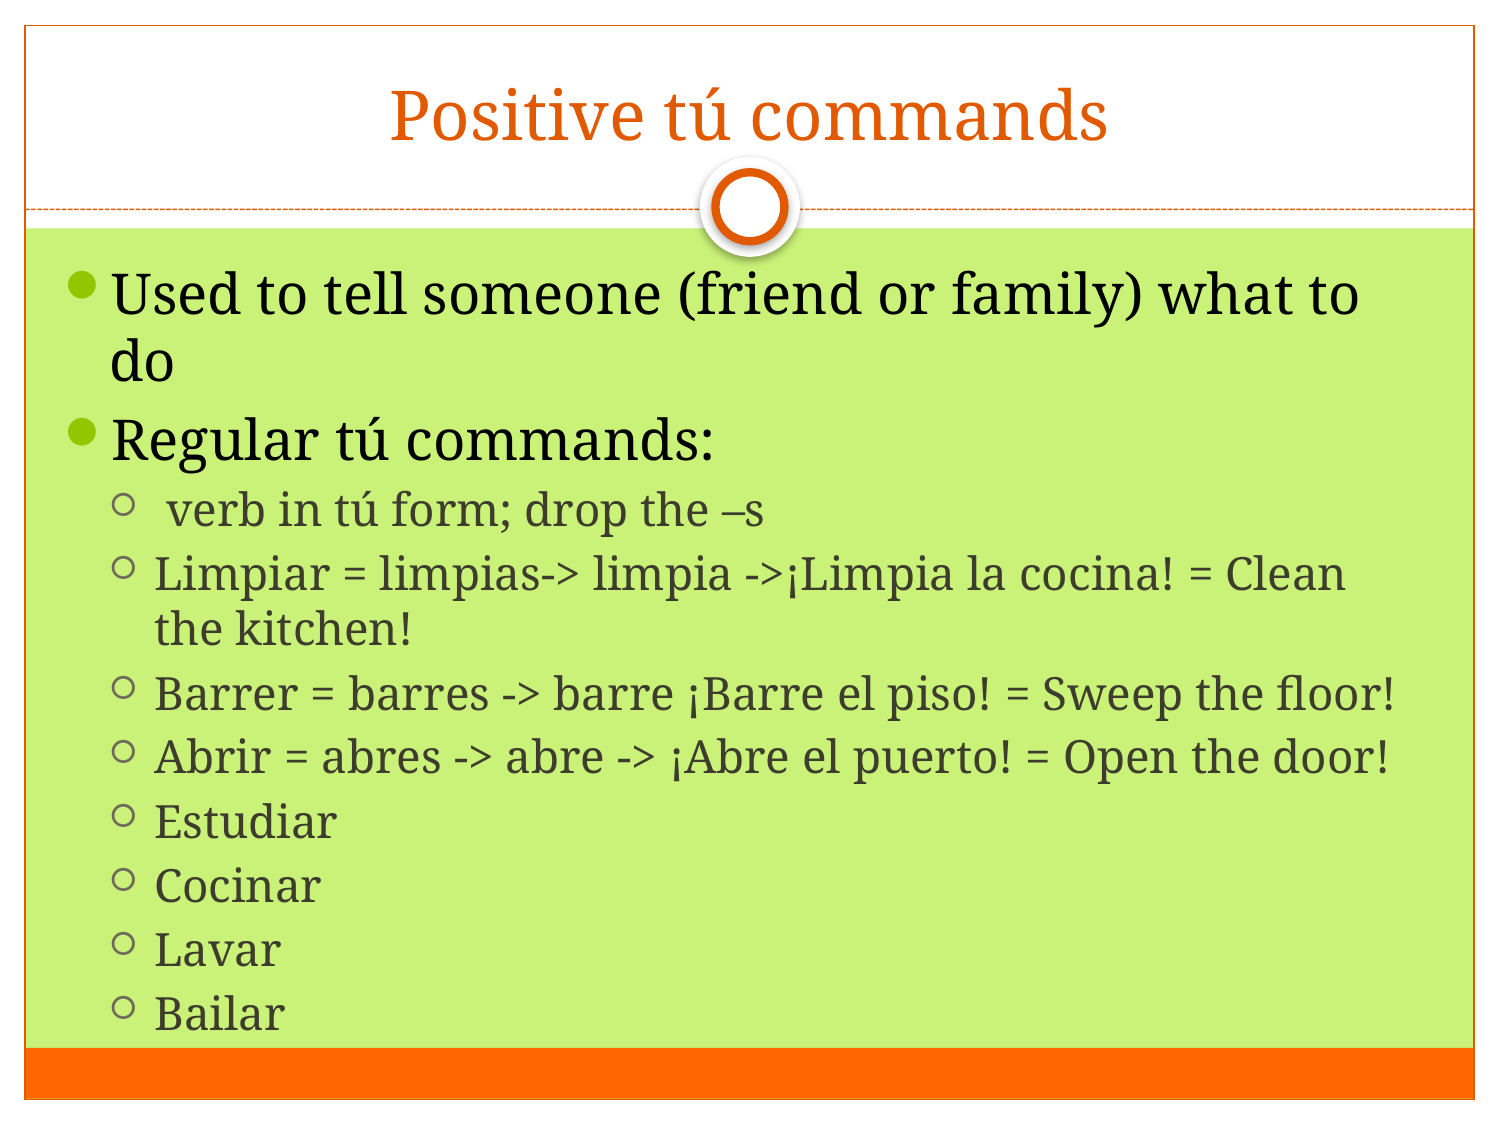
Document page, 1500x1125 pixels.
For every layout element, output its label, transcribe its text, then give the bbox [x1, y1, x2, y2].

title Positive tú commands [49, 37, 1450, 162]
list Used to tell someone (friend or family) what to do Regular tú commands: verb in tú form; drop the –s Limpiar = limpias-> limpia ->¡Limpia la cocina! = Clean the kitchen! Barrer = barres -> barre ¡Barre el piso! = Sweep the floor! Abrir = abres -> abre -> ¡Abre el puerto! = Open the door! Estudiar Cocinar Lavar Bailar [49, 250, 1445, 1001]
